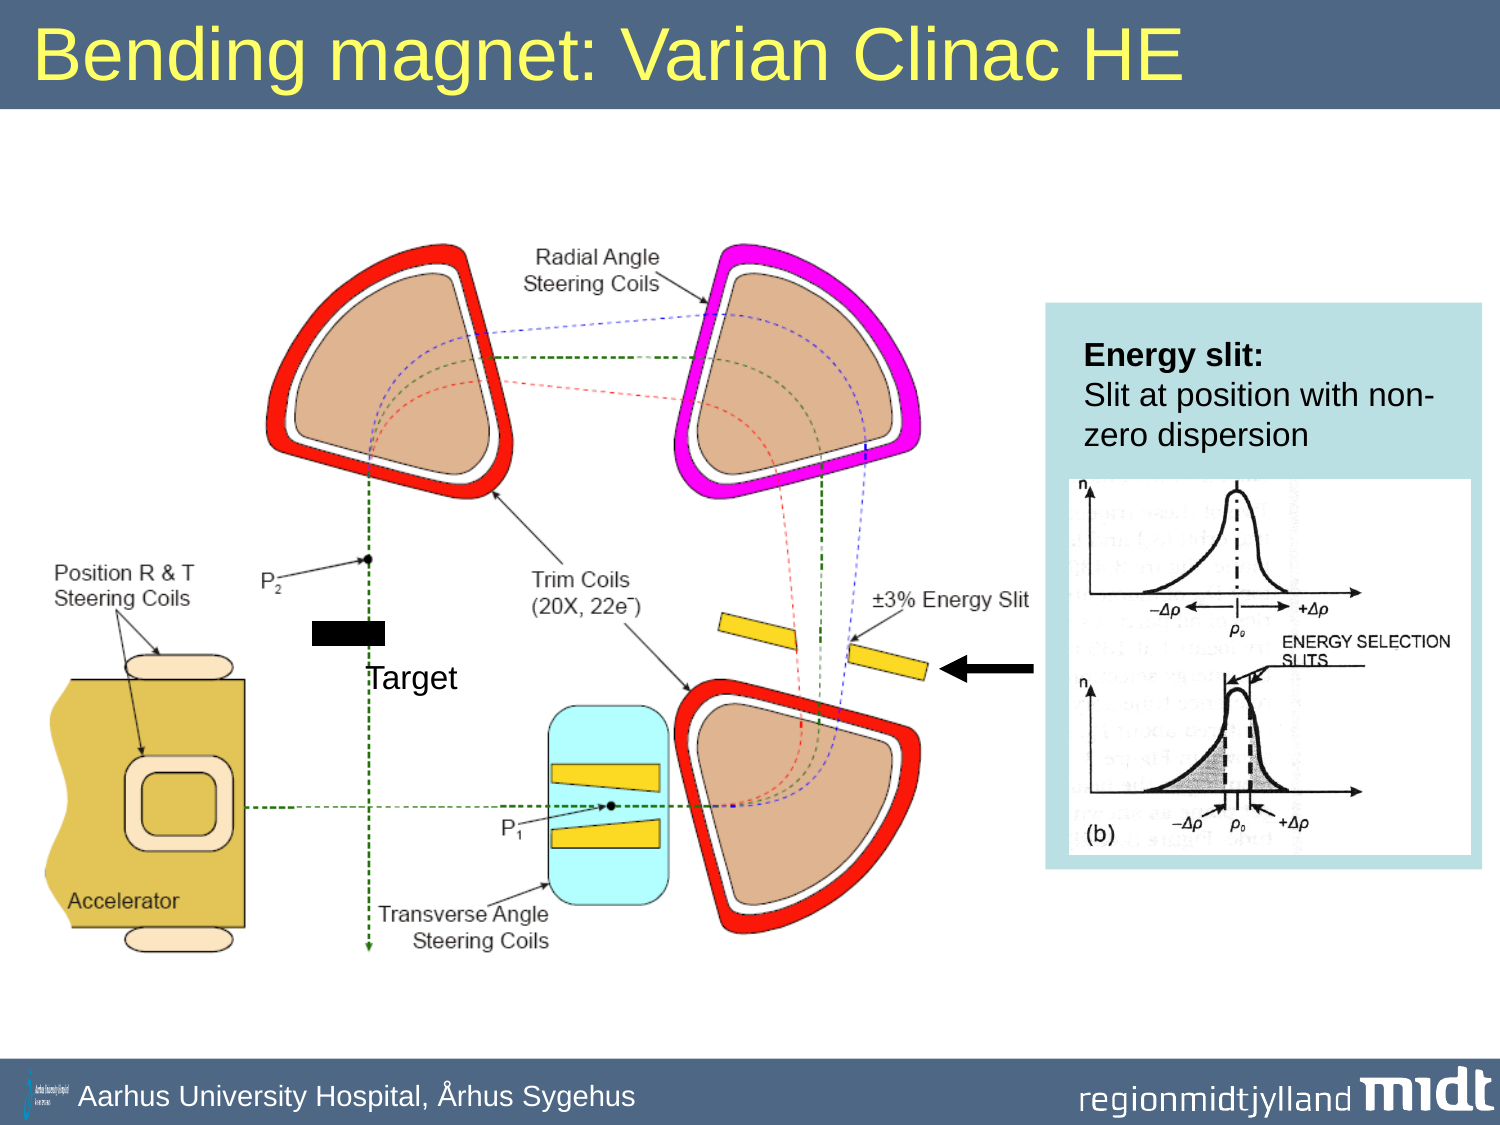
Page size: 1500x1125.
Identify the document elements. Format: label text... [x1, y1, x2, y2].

picture [1068, 479, 1471, 855]
title Bending magnet: Varian Clinac HE [17, 23, 1500, 79]
picture [5, 212, 1046, 982]
text_box [1049, 302, 1483, 870]
text_box Energy slit: Slit at position with non-zero dispersion [1068, 325, 1471, 461]
